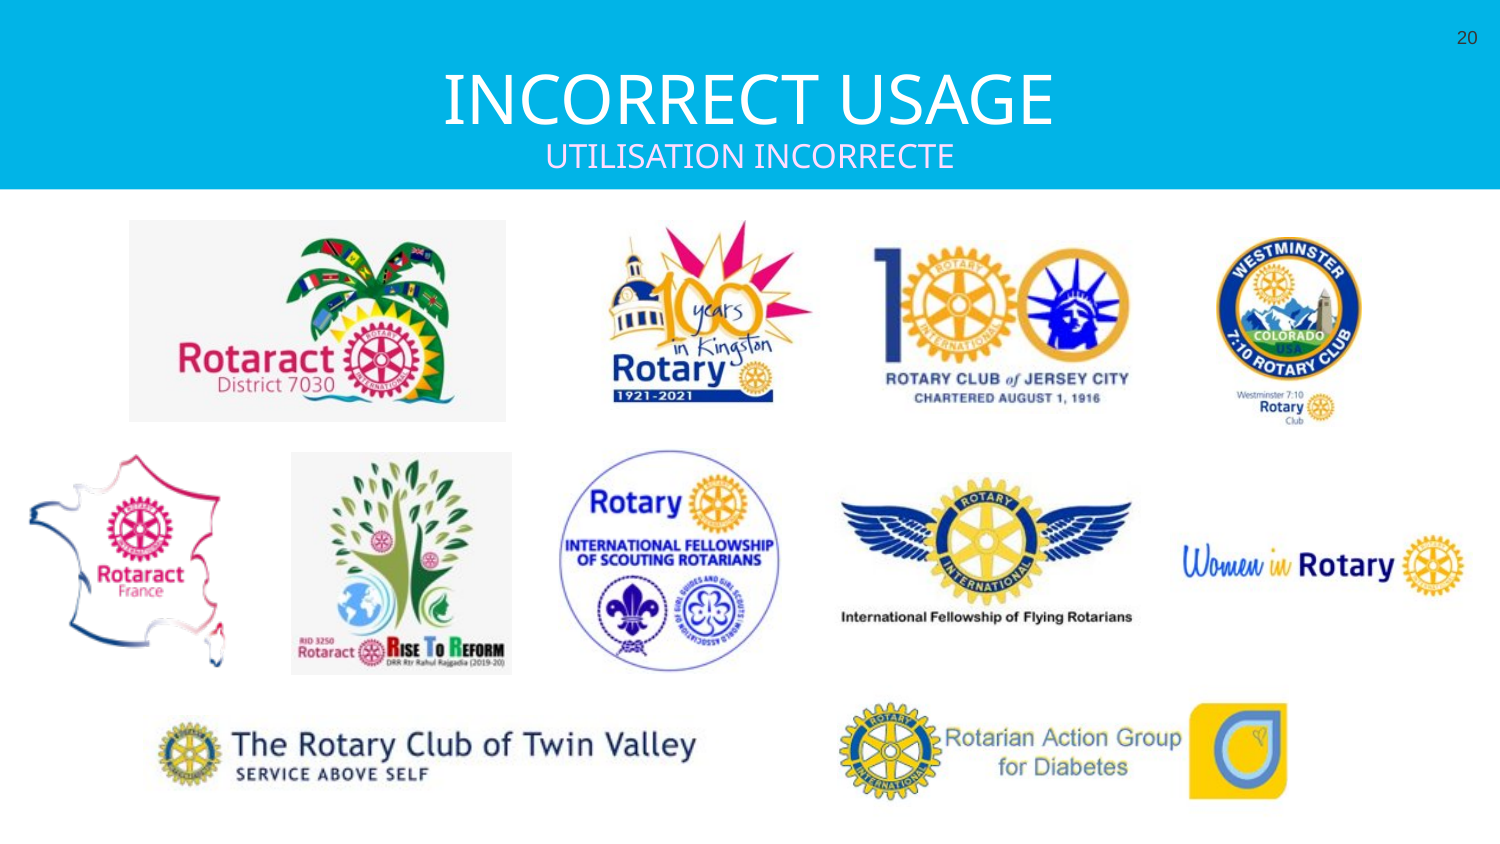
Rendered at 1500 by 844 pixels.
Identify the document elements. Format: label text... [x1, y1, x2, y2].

picture [565, 219, 839, 410]
picture [143, 715, 755, 794]
picture [1169, 512, 1474, 610]
picture [19, 449, 241, 673]
picture [856, 240, 1143, 415]
picture [558, 448, 783, 674]
picture [824, 472, 1146, 627]
slide_number 20 [1446, 0, 1486, 290]
title INCORRECT USAGE UTILISATION INCORRECTE [28, 1, 1446, 176]
picture [129, 219, 506, 423]
picture [837, 667, 1290, 842]
picture [291, 452, 513, 675]
picture [1216, 237, 1362, 428]
